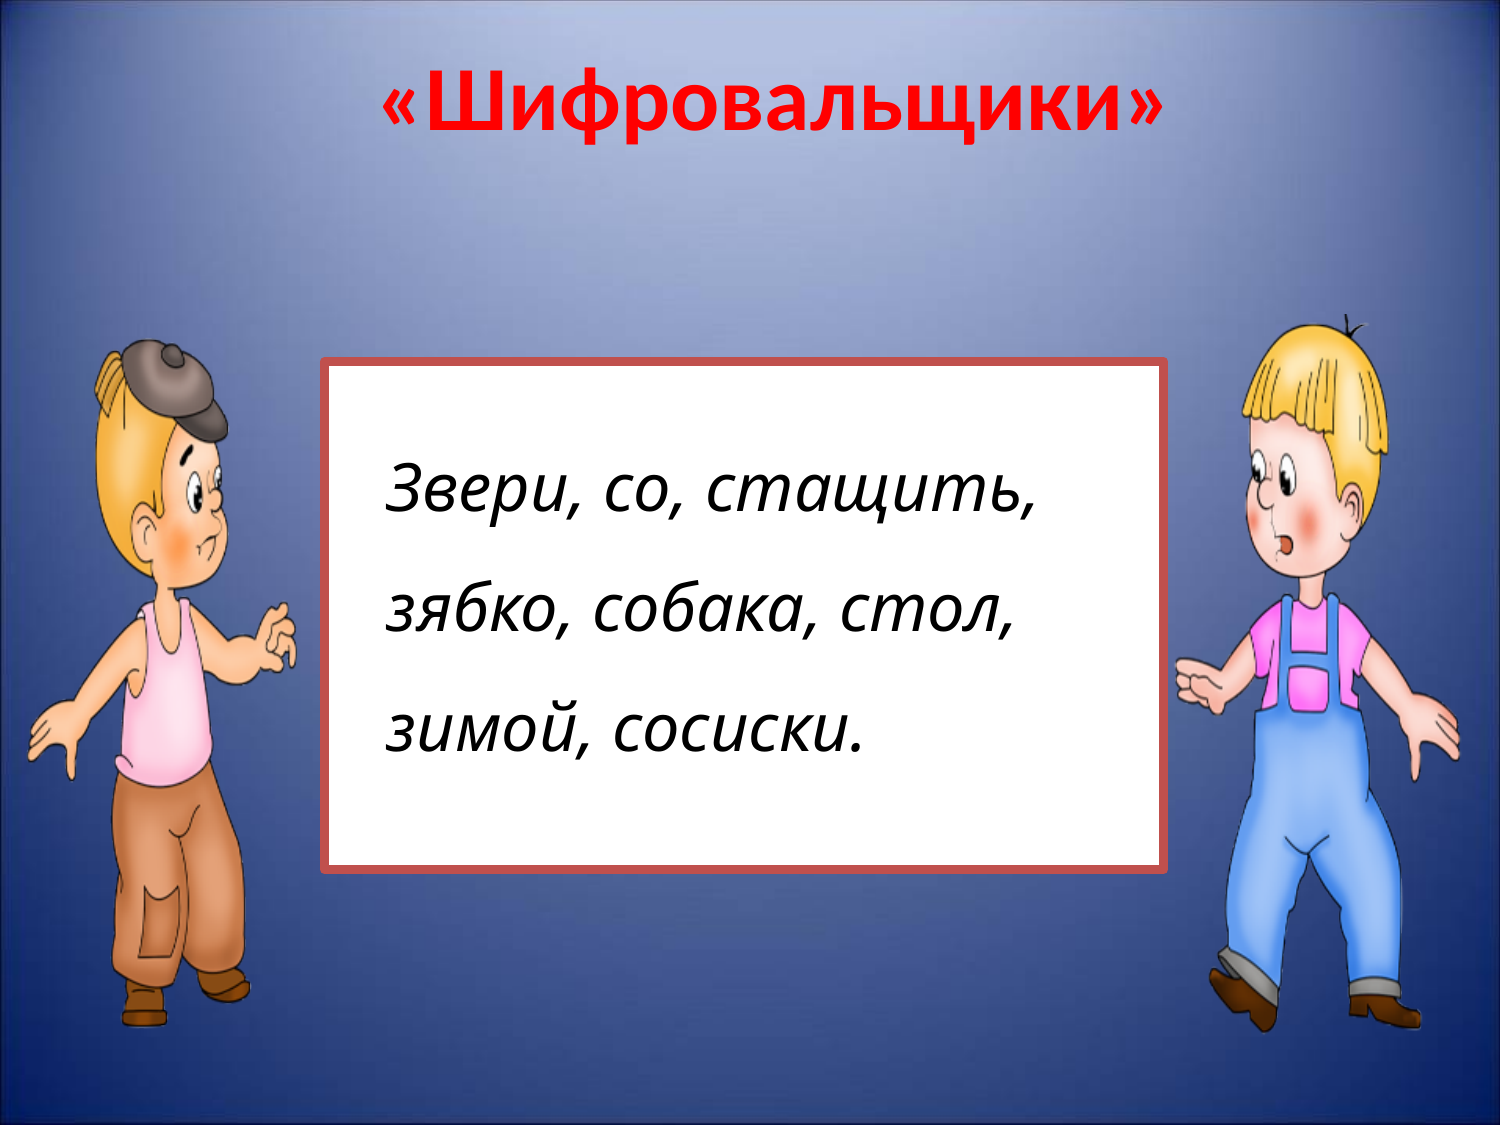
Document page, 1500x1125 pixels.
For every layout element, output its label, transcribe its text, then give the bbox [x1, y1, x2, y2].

picture [0, 0, 1500, 1125]
text_box [323, 360, 1157, 872]
text_box Звери, со, стащить, зябко, собака, стол, зимой, сосиски. [372, 397, 1117, 772]
text_box «Шифровальщики» [100, 0, 1451, 188]
